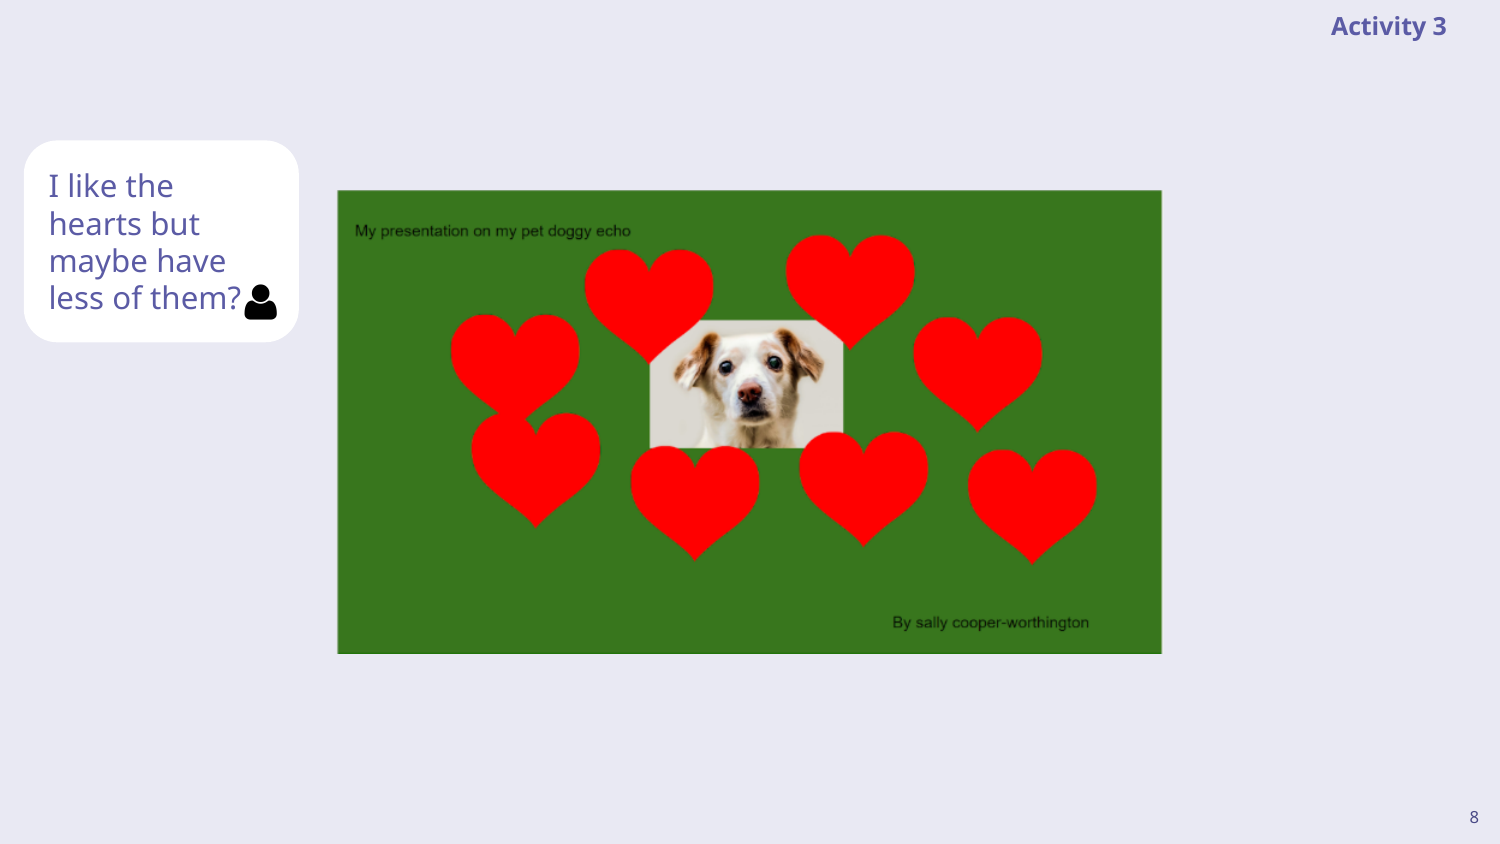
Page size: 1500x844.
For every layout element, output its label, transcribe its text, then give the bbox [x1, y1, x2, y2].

slide_number 8 [1448, 792, 1500, 844]
text_box I like the hearts but maybe have less of them? [23, 140, 299, 343]
picture [336, 190, 1164, 654]
picture [239, 280, 281, 322]
subtitle Activity 3 [862, 0, 1448, 52]
